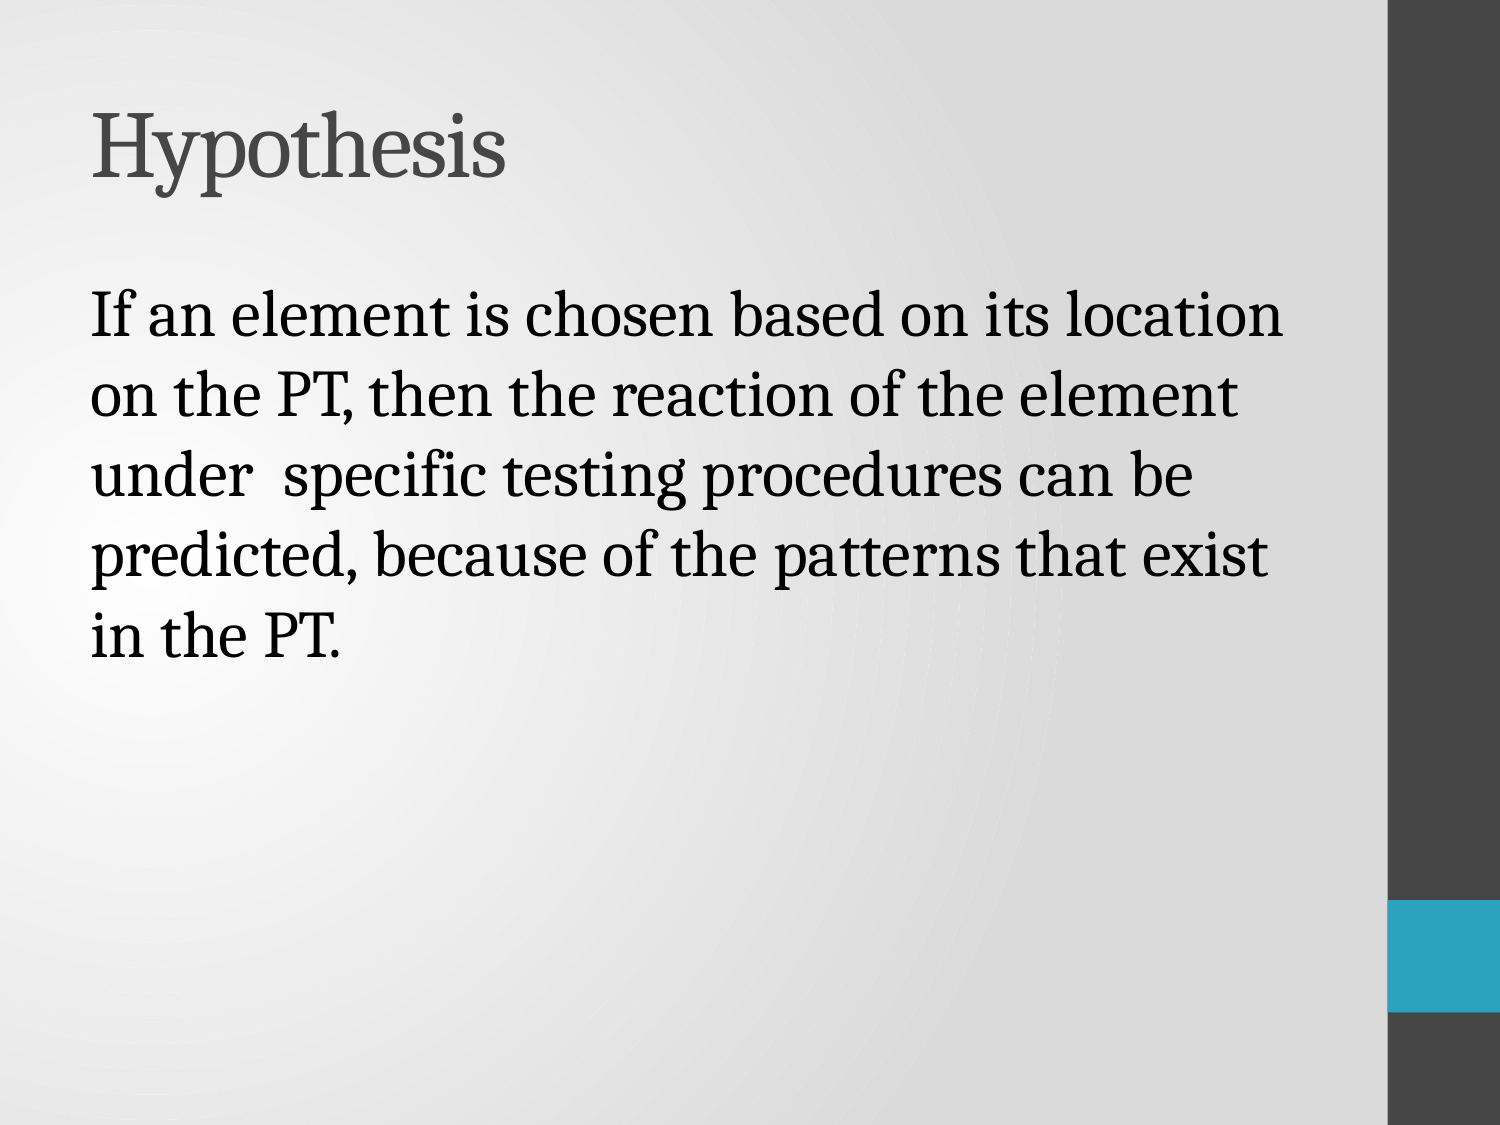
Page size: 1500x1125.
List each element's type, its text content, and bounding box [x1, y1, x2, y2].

title Hypothesis [75, 45, 1325, 233]
list If an element is chosen based on its location on the PT, then the reaction of the element under specific testing procedures can be predicted, because of the patterns that exist in the PT. [75, 262, 1325, 1050]
